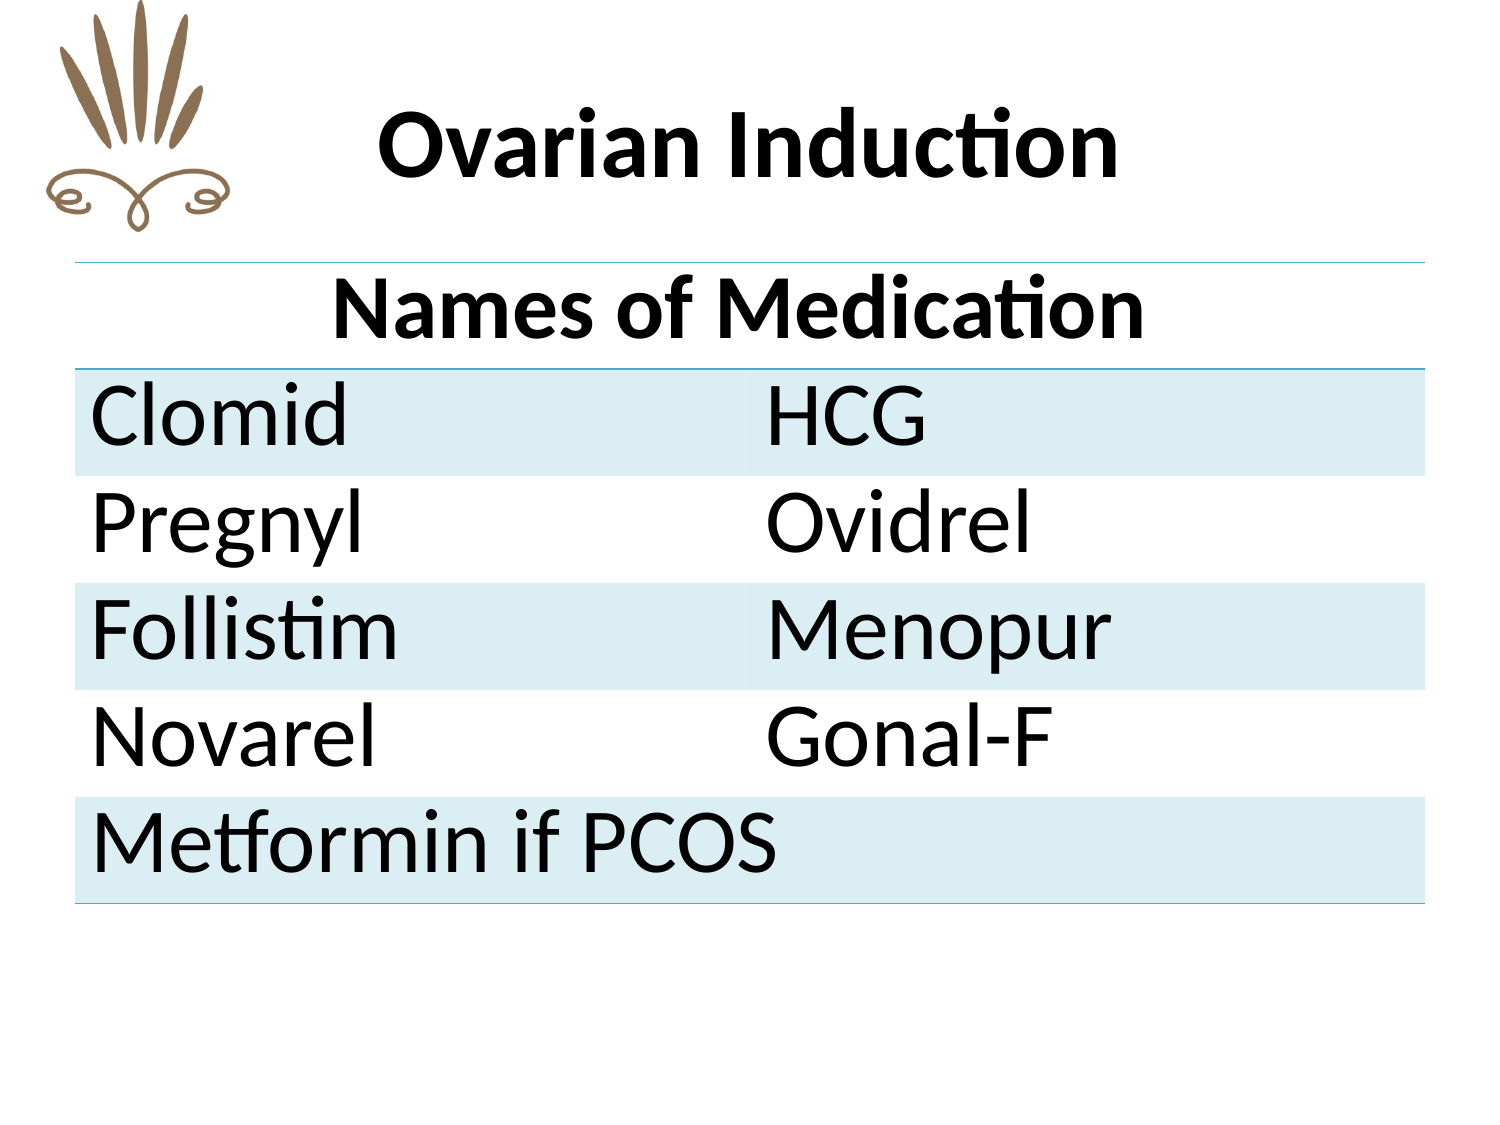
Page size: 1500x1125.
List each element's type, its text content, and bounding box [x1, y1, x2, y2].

table_cell Ovidrel [750, 476, 1425, 583]
table_cell Pregnyl [75, 476, 750, 583]
table_cell Metformin if PCOS [75, 797, 1425, 903]
text_box Ovarian Induction [234, 70, 1313, 205]
table_header Names of Medication [75, 263, 1425, 368]
table_cell HCG [750, 370, 1425, 476]
table_cell Gonal-F [750, 690, 1425, 797]
table_cell Clomid [75, 370, 750, 476]
table_cell Novarel [75, 690, 750, 797]
picture [46, 0, 231, 232]
table_cell Menopur [750, 583, 1425, 690]
table_cell Follistim [75, 583, 750, 690]
